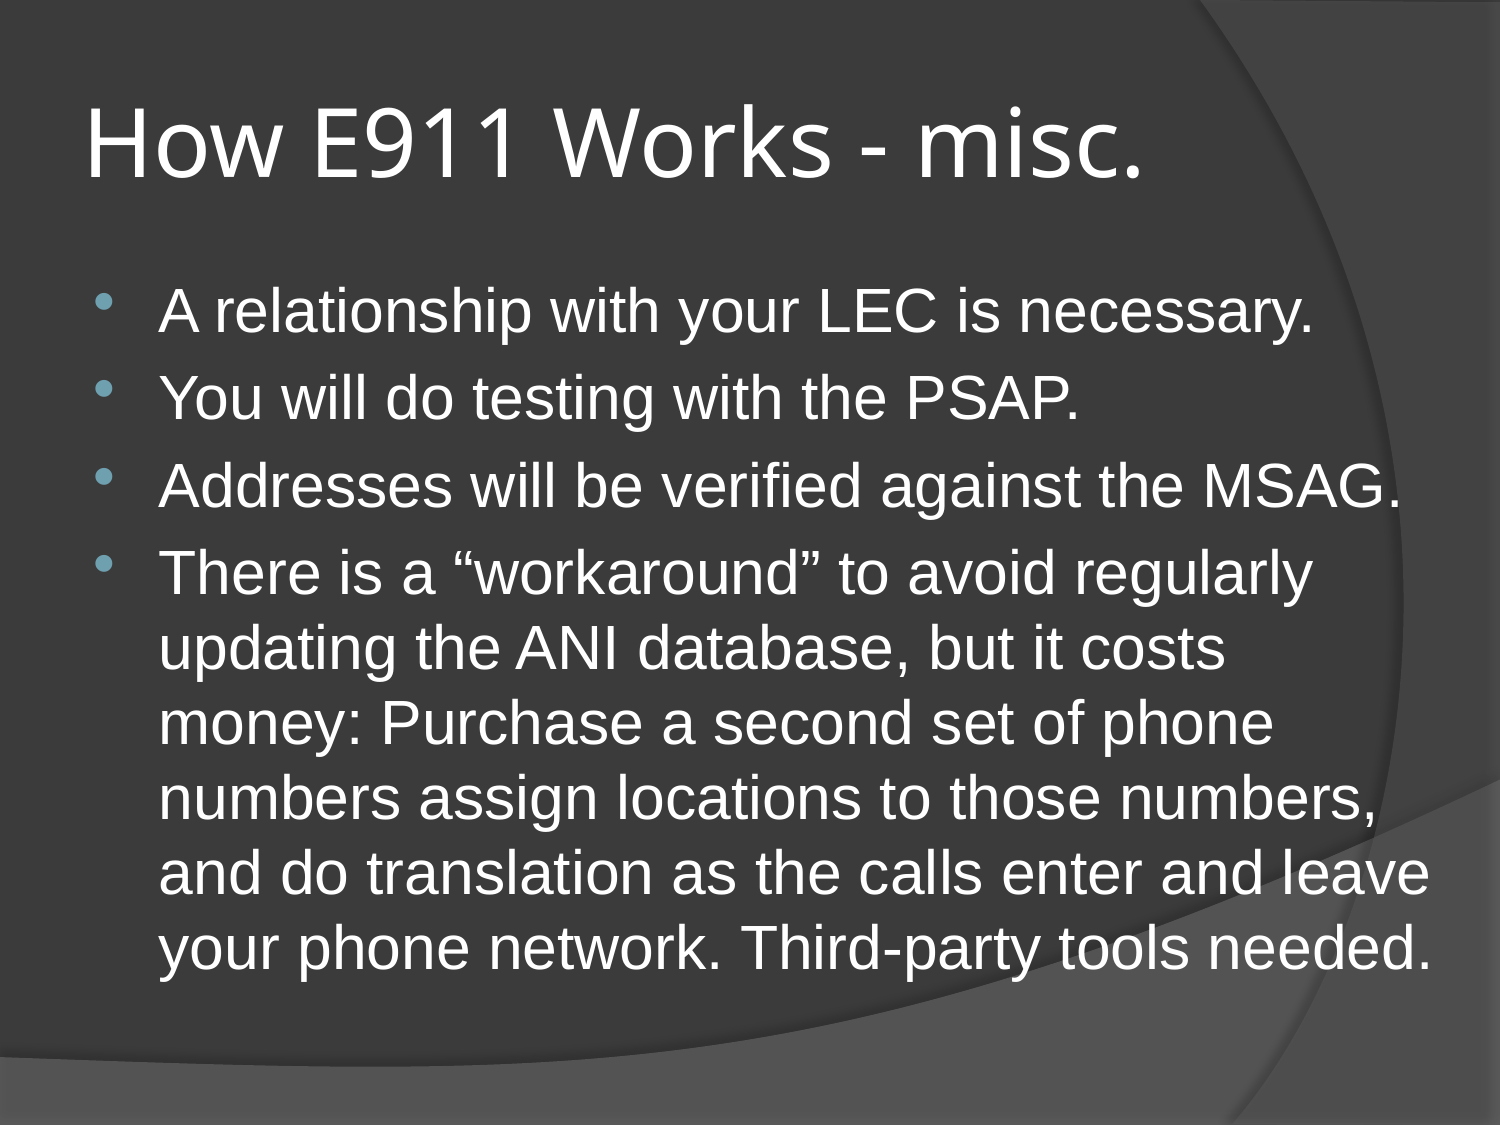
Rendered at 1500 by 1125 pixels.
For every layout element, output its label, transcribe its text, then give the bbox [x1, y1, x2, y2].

list A relationship with your LEC is necessary. You will do testing with the PSAP. Addresses will be verified against the MSAG. There is a “workaround” to avoid regularly updating the ANI database, but it costs money: Purchase a second set of phone numbers assign locations to those numbers, and do translation as the calls enter and leave your phone network. Third-party tools needed. [75, 262, 1450, 1063]
title How E911 Works - misc. [75, 45, 1413, 233]
